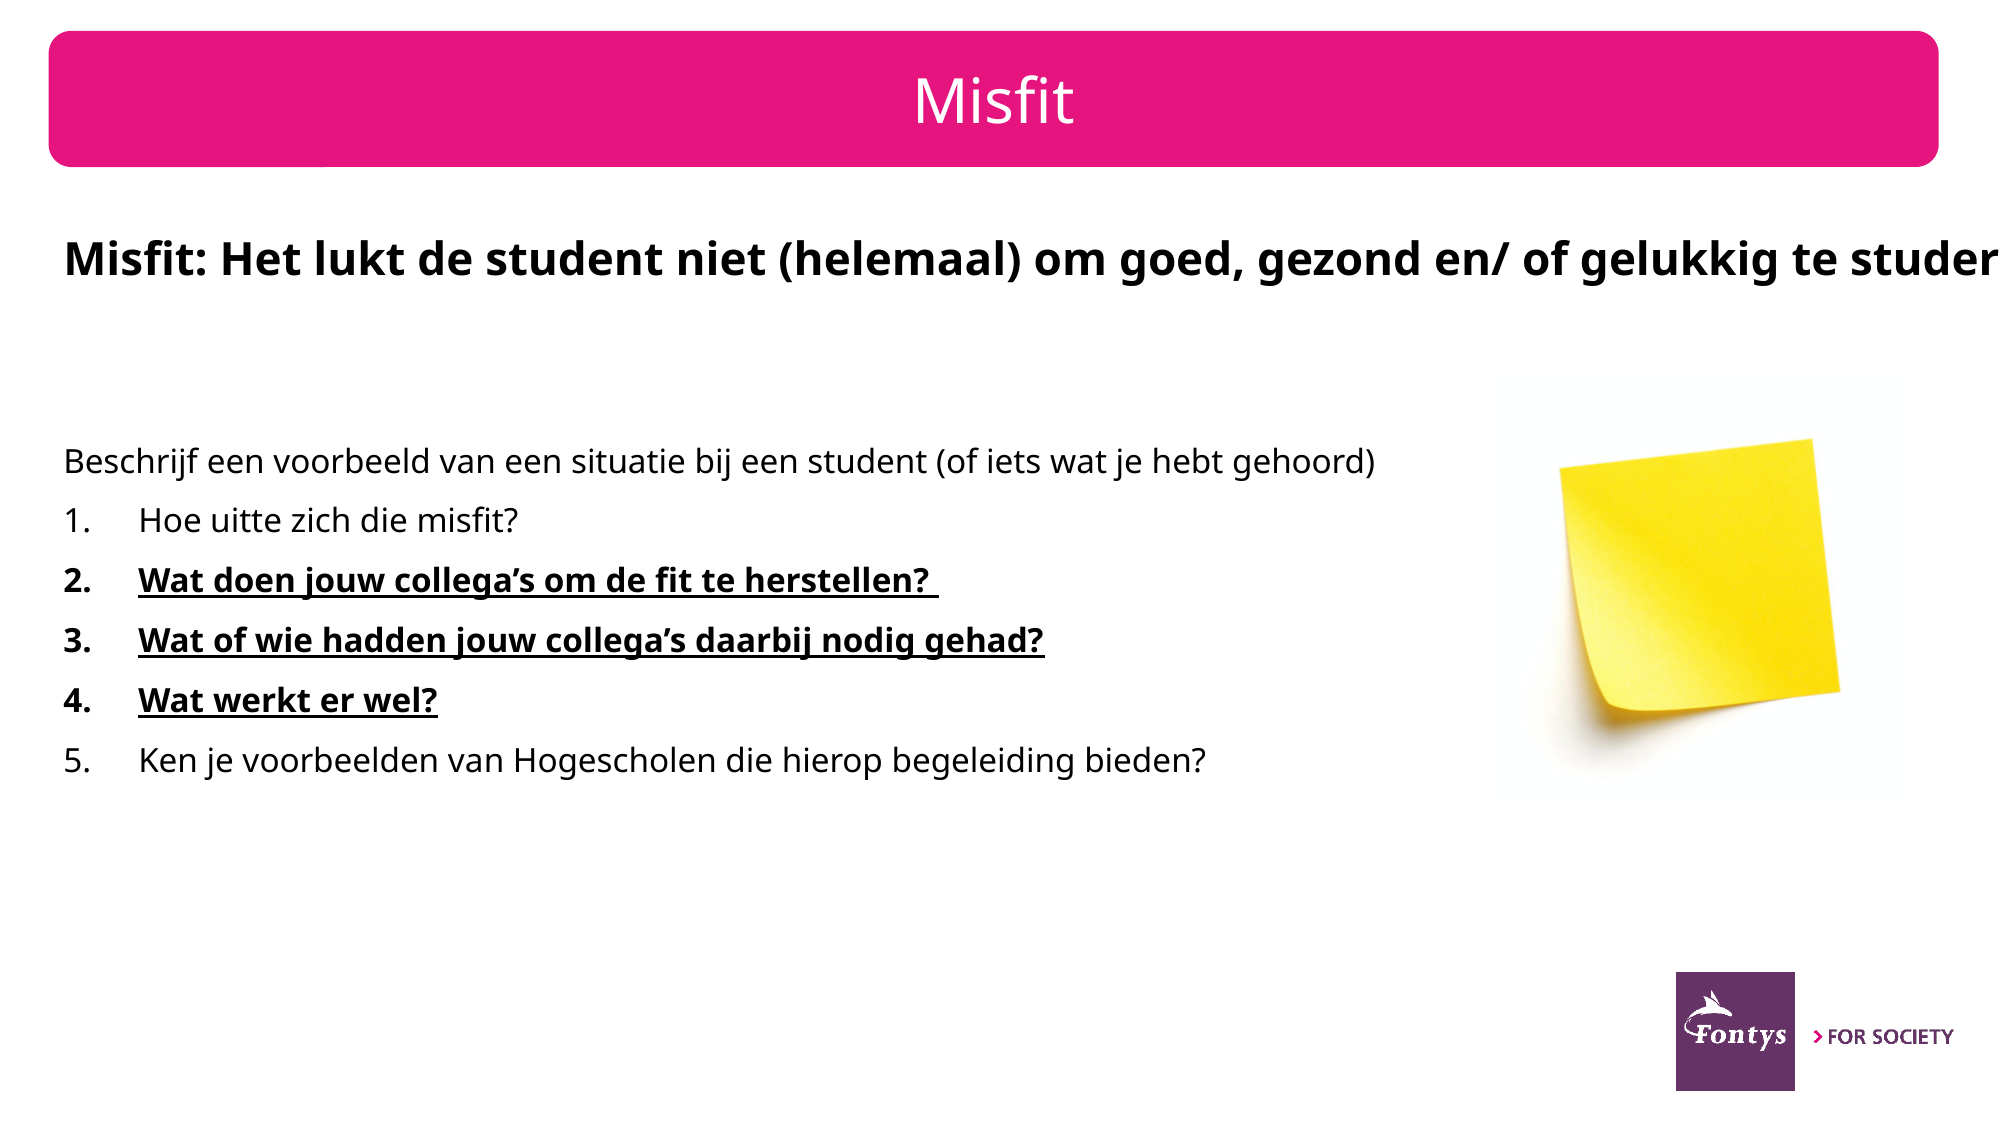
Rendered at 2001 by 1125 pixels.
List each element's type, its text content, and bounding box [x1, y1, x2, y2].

text_box Misfit: Het lukt de student niet (helemaal) om goed, gezond en/ of gelukkig te studeren. Beschrijf een voorbeeld van een situatie bij een student (of iets wat je hebt gehoord) Hoe uitte zich die misfit? Wat doen jouw collega’s om de fit te herstellen? Wat of wie hadden jouw collega’s daarbij nodig gehad? Wat werkt er wel? Ken je voorbeelden van Hogescholen die hierop begeleiding bieden? [48, 195, 2000, 1064]
picture [1676, 972, 1954, 1091]
picture [1492, 376, 1911, 801]
text_box Misfit [48, 30, 1940, 168]
